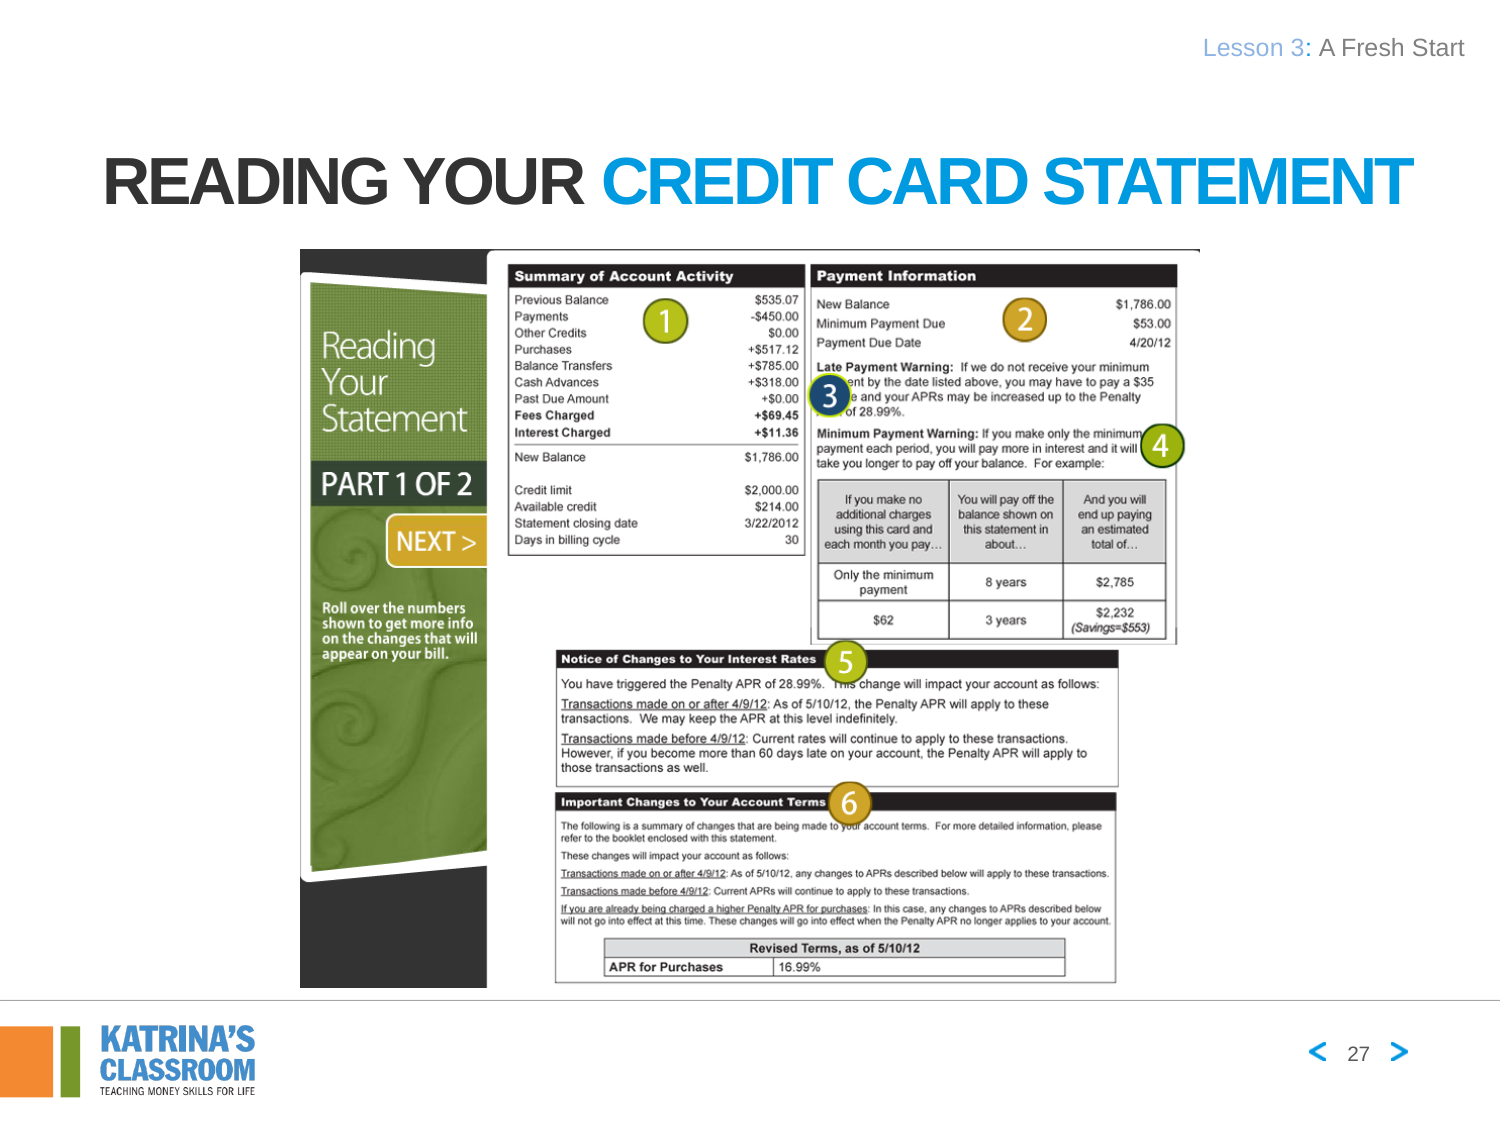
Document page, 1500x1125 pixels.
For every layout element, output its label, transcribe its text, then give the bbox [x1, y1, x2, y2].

text_box 27 [1329, 1031, 1388, 1074]
picture [0, 249, 1500, 1015]
picture [1396, 1042, 1409, 1050]
picture [1308, 1053, 1322, 1062]
picture [1308, 1042, 1321, 1050]
picture [1316, 1046, 1326, 1057]
picture [1391, 1046, 1401, 1057]
title Reading Your Credit Card Statement [87, 87, 1438, 220]
picture [1395, 1053, 1409, 1062]
text_box Lesson 3: A Fresh Start [600, 24, 1478, 73]
